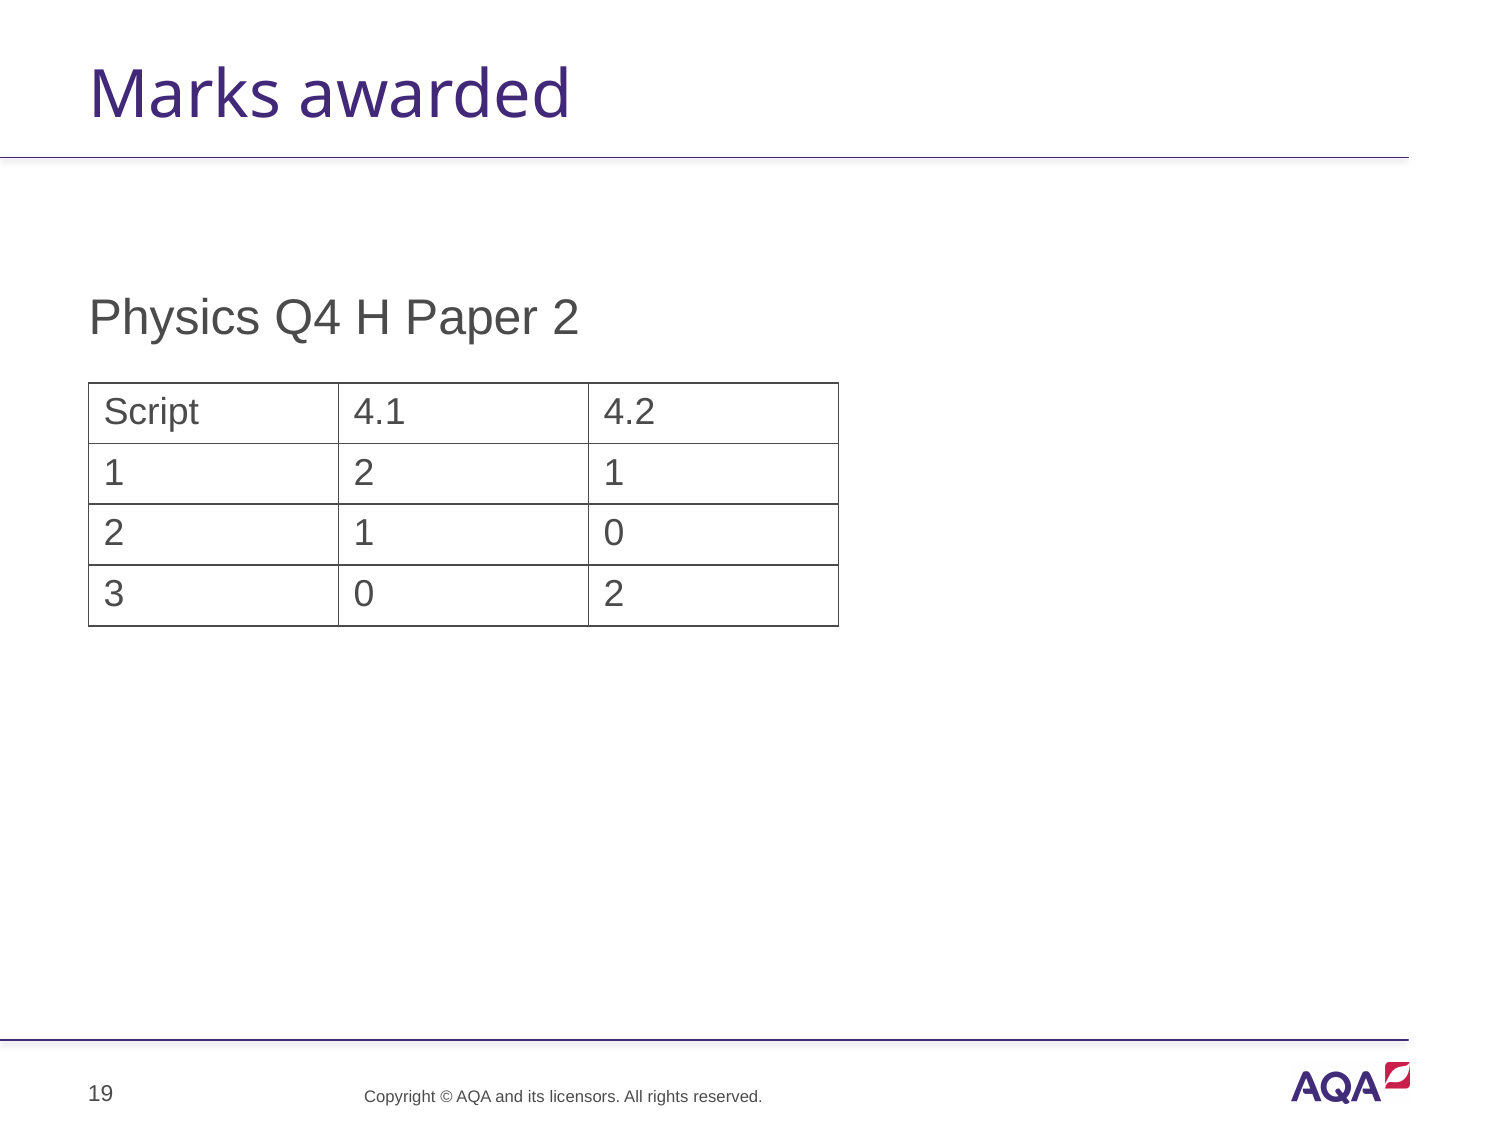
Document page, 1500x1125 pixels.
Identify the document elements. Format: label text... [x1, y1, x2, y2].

table_cell 2 [89, 505, 338, 564]
table_header 4.1 [339, 384, 588, 443]
table_cell 2 [339, 444, 588, 503]
table_cell 1 [589, 444, 838, 503]
footer Copyright © AQA and its licensors. All rights reserved. [324, 1084, 764, 1124]
picture [1291, 1062, 1410, 1104]
table_cell 2 [589, 566, 838, 625]
table_header 4.2 [589, 384, 838, 443]
table_cell 0 [589, 505, 838, 564]
title Marks awarded [88, 72, 1409, 144]
slide_number 19 [72, 1062, 188, 1123]
table_cell 3 [89, 566, 338, 625]
table_cell 1 [89, 444, 338, 503]
table_cell 0 [339, 566, 588, 625]
table_cell 1 [339, 505, 588, 564]
list Physics Q4 H Paper 2 [88, 284, 1409, 1007]
table_header Script [89, 384, 338, 443]
